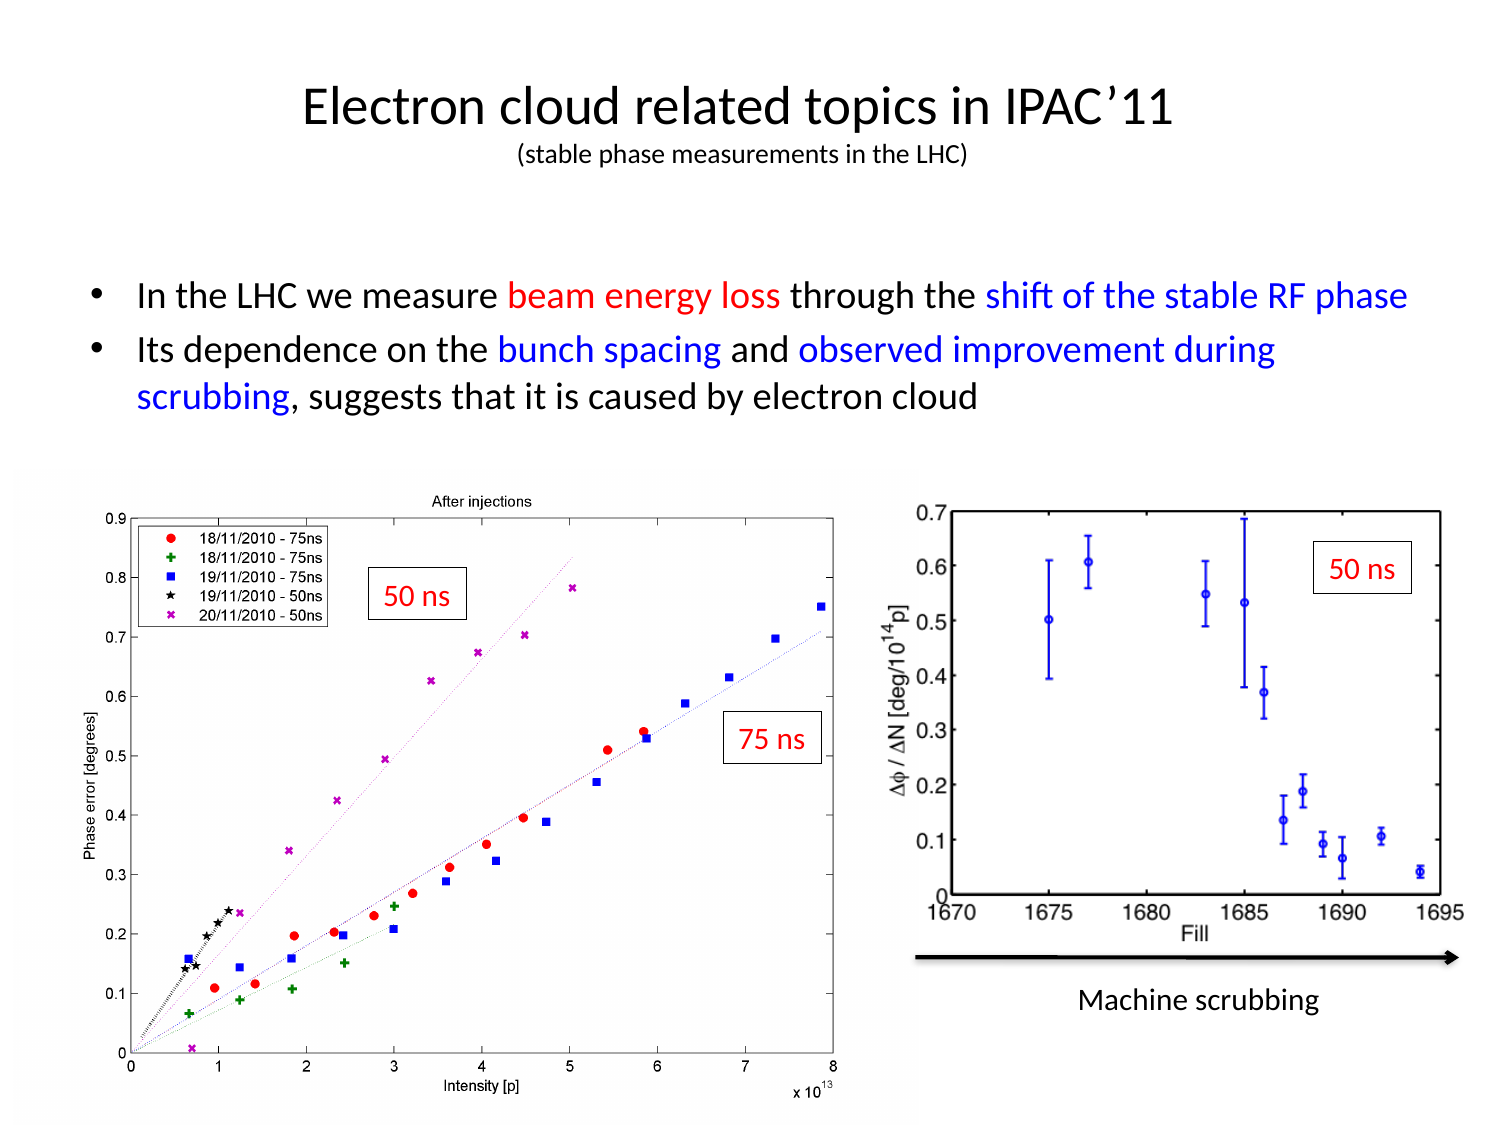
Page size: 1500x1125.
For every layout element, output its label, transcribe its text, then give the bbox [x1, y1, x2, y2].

text_box Machine scrubbing [1062, 971, 1363, 1024]
title Electron cloud related topics in IPAC’11 (stable phase measurements in the LHC) [70, 60, 1421, 179]
list In the LHC we measure beam energy loss through the shift of the stable RF phase Its dependence on the bunch spacing and observed improvement during scrubbing, suggests that it is caused by electron cloud [75, 262, 1425, 471]
picture [13, 469, 1500, 1125]
